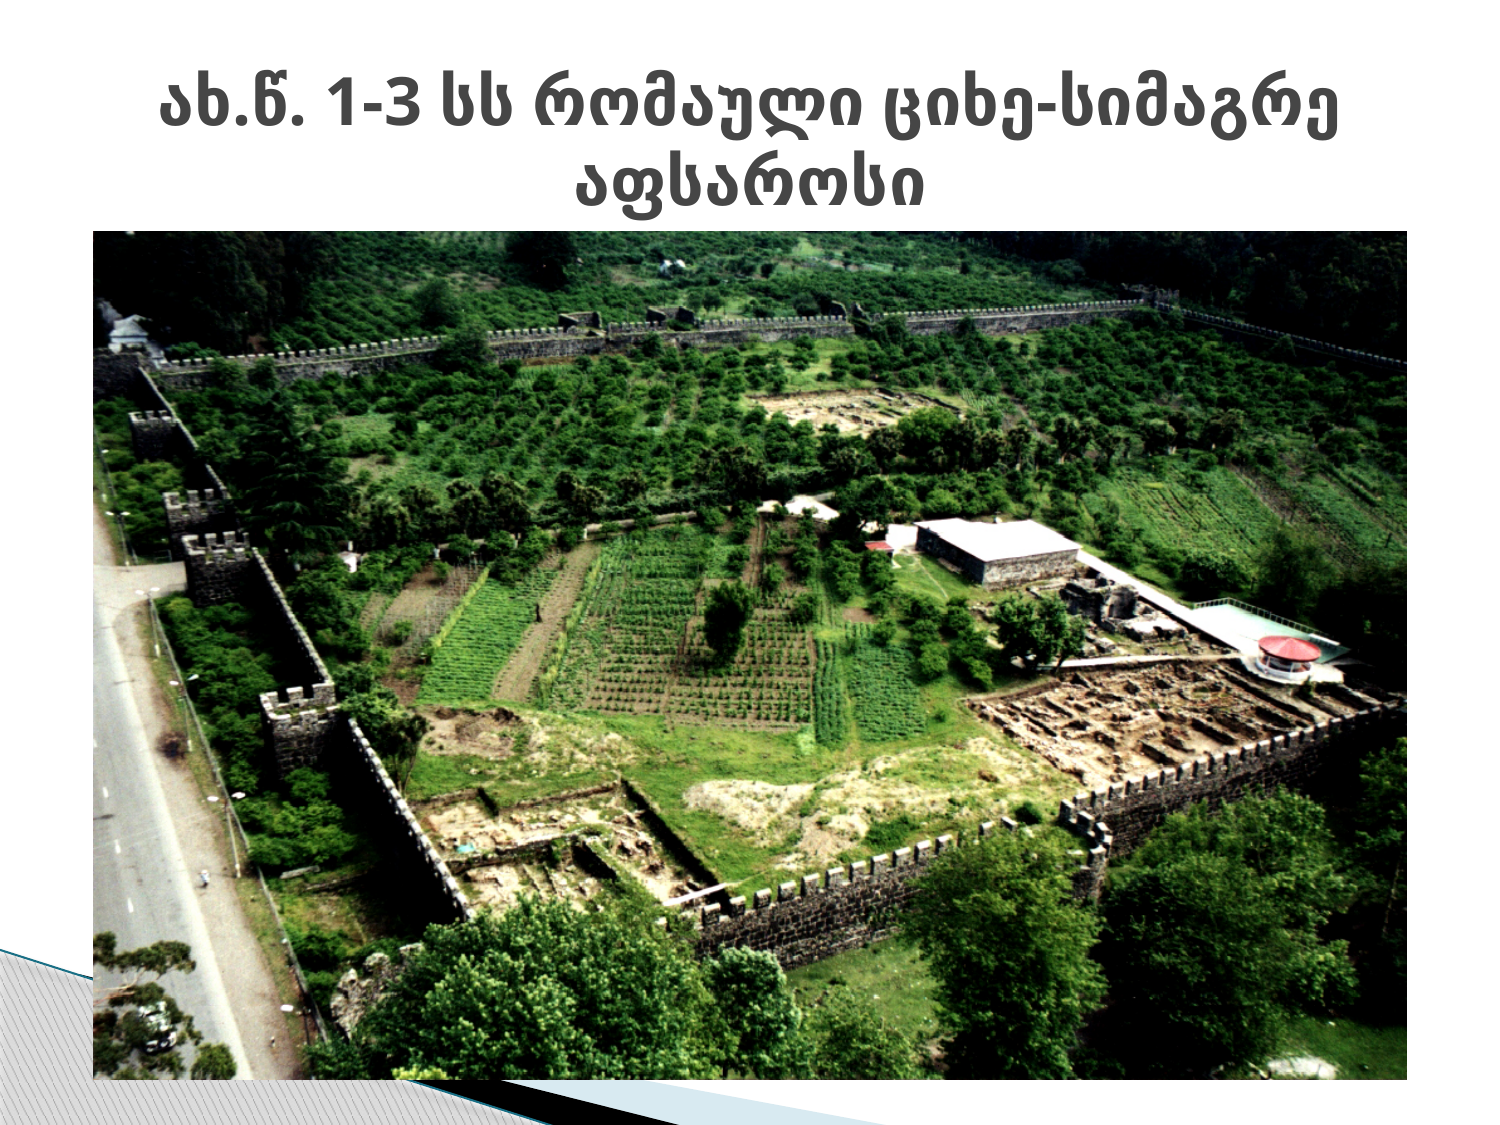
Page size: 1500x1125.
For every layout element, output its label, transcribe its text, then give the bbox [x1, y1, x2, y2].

title ახ.წ. 1-3 სს რომაული ციხე-სიმაგრე აფსაროსი [75, 45, 1425, 233]
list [93, 231, 1407, 1080]
